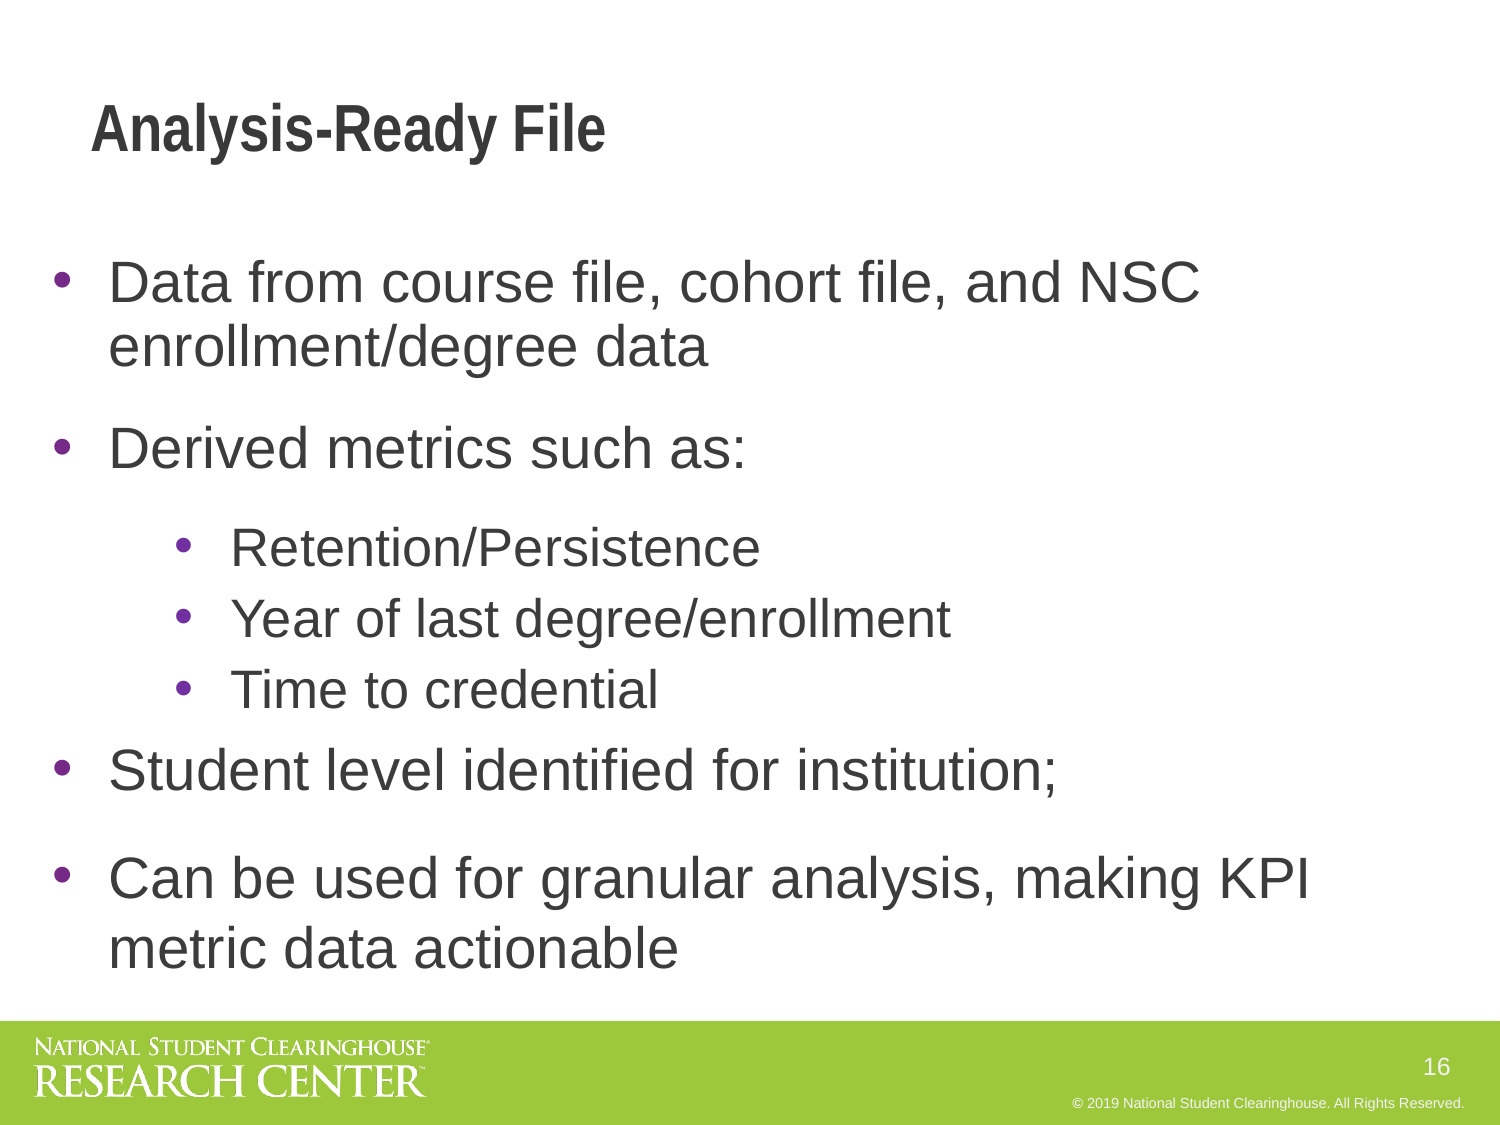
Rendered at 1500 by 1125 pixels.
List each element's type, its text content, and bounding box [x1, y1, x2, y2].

text_box Data from course file, cohort file, and NSC enrollment/degree data Derived metrics such as: Retention/Persistence Year of last degree/enrollment Time to credential Student level identified for institution; Can be used for granular analysis, making KPI metric data actionable [37, 243, 1446, 1013]
title Analysis-Ready File [75, 76, 1425, 182]
picture [33, 1037, 430, 1097]
slide_number 16 [1384, 1043, 1466, 1076]
